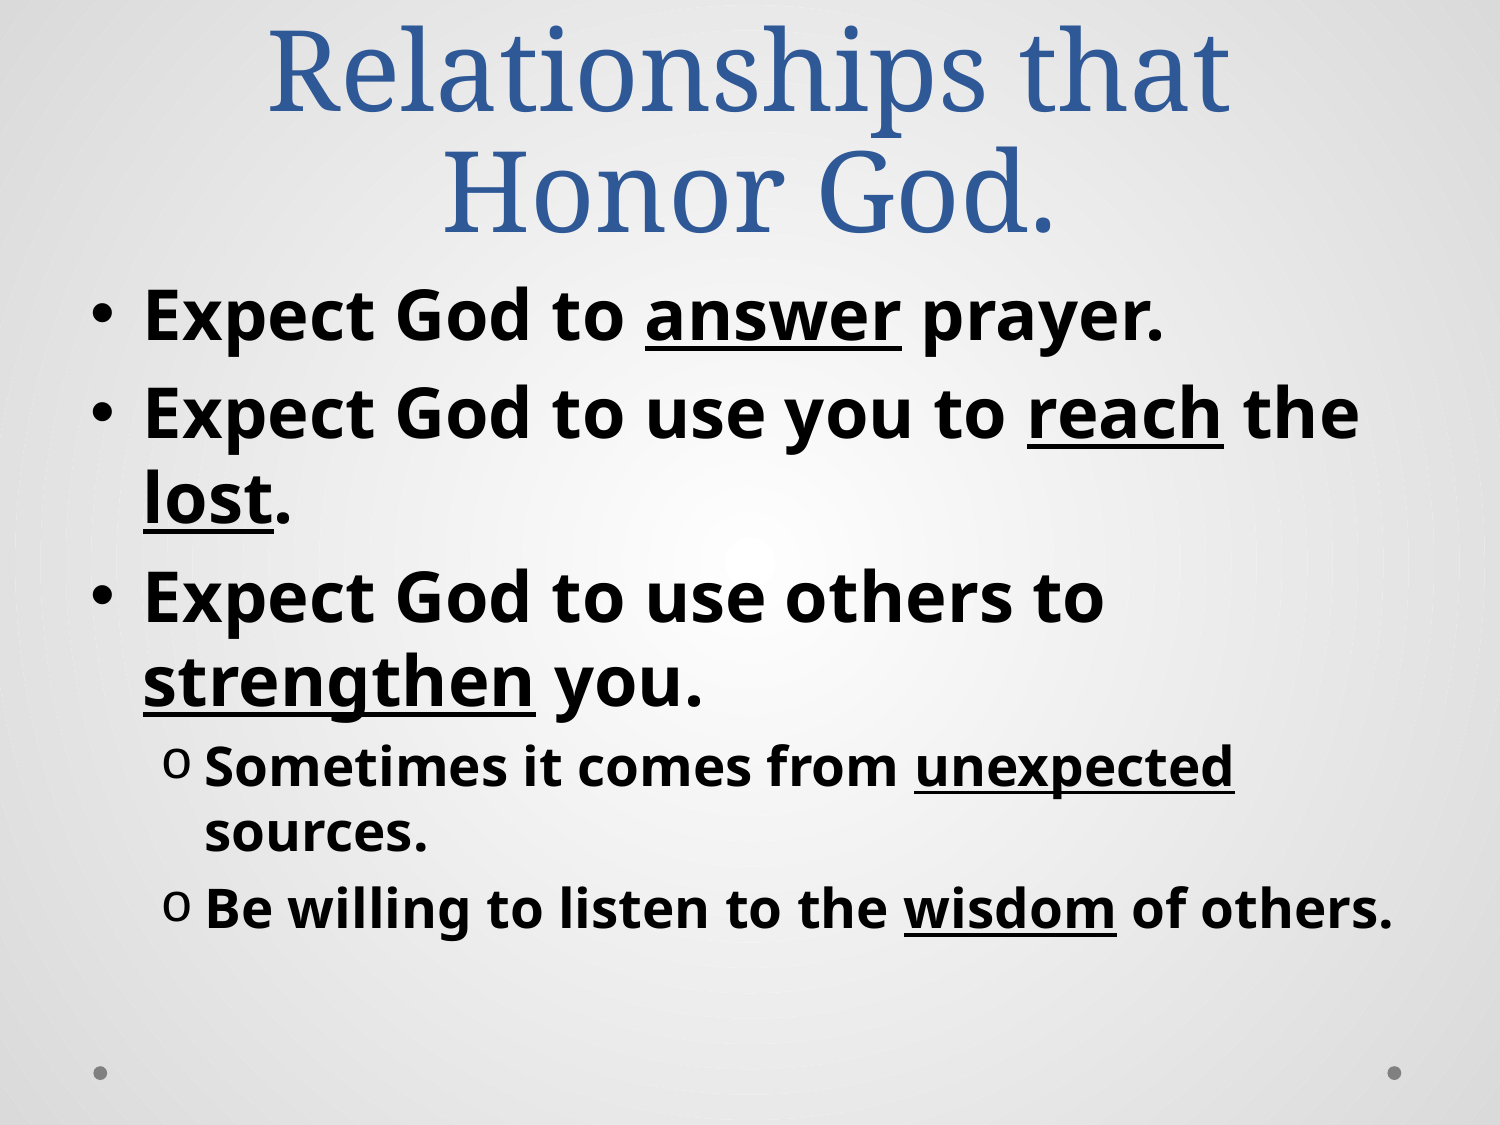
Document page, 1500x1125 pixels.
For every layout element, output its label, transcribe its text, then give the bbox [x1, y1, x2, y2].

list Expect God to answer prayer. Expect God to use you to reach the lost. Expect God to use others to strengthen you. Sometimes it comes from unexpected sources. Be willing to listen to the wisdom of others. [75, 262, 1425, 1005]
title Relationships that Honor God. [75, 0, 1425, 262]
